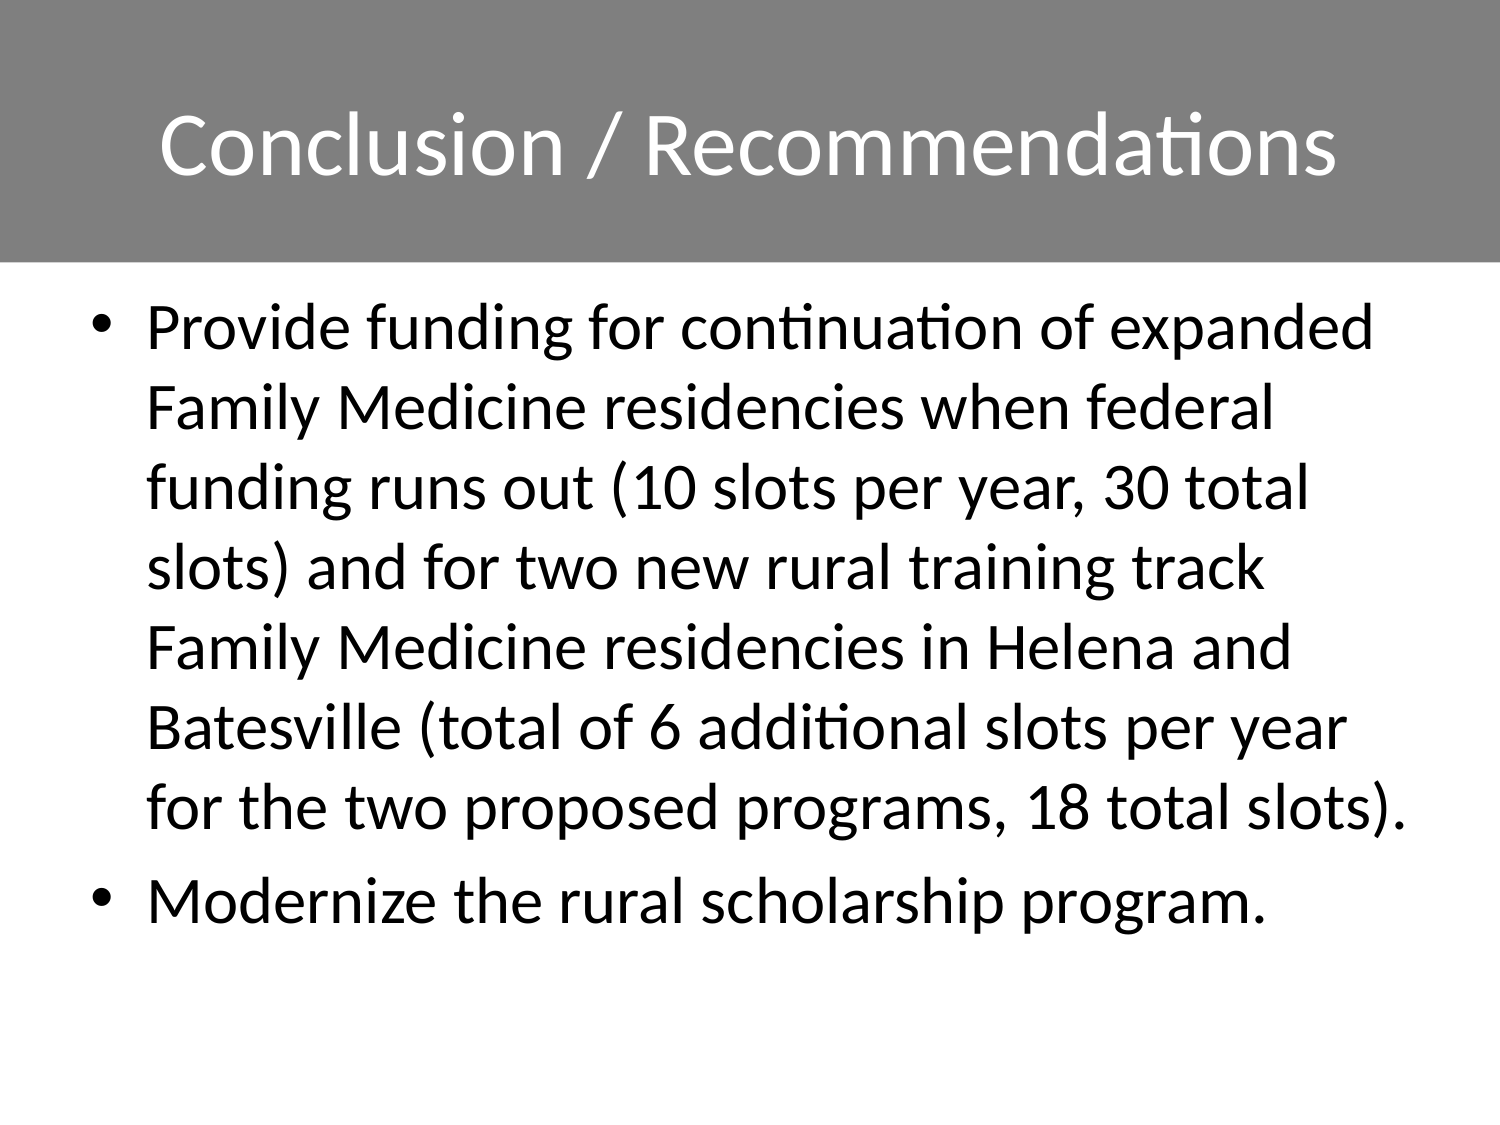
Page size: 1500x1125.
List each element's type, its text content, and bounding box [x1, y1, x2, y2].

list Provide funding for continuation of expanded Family Medicine residencies when federal funding runs out (10 slots per year, 30 total slots) and for two new rural training track Family Medicine residencies in Helena and Batesville (total of 6 additional slots per year for the two proposed programs, 18 total slots). Modernize the rural scholarship program. [75, 275, 1425, 1075]
text_box [0, 0, 1500, 265]
title Conclusion / Recommendations [75, 45, 1425, 233]
